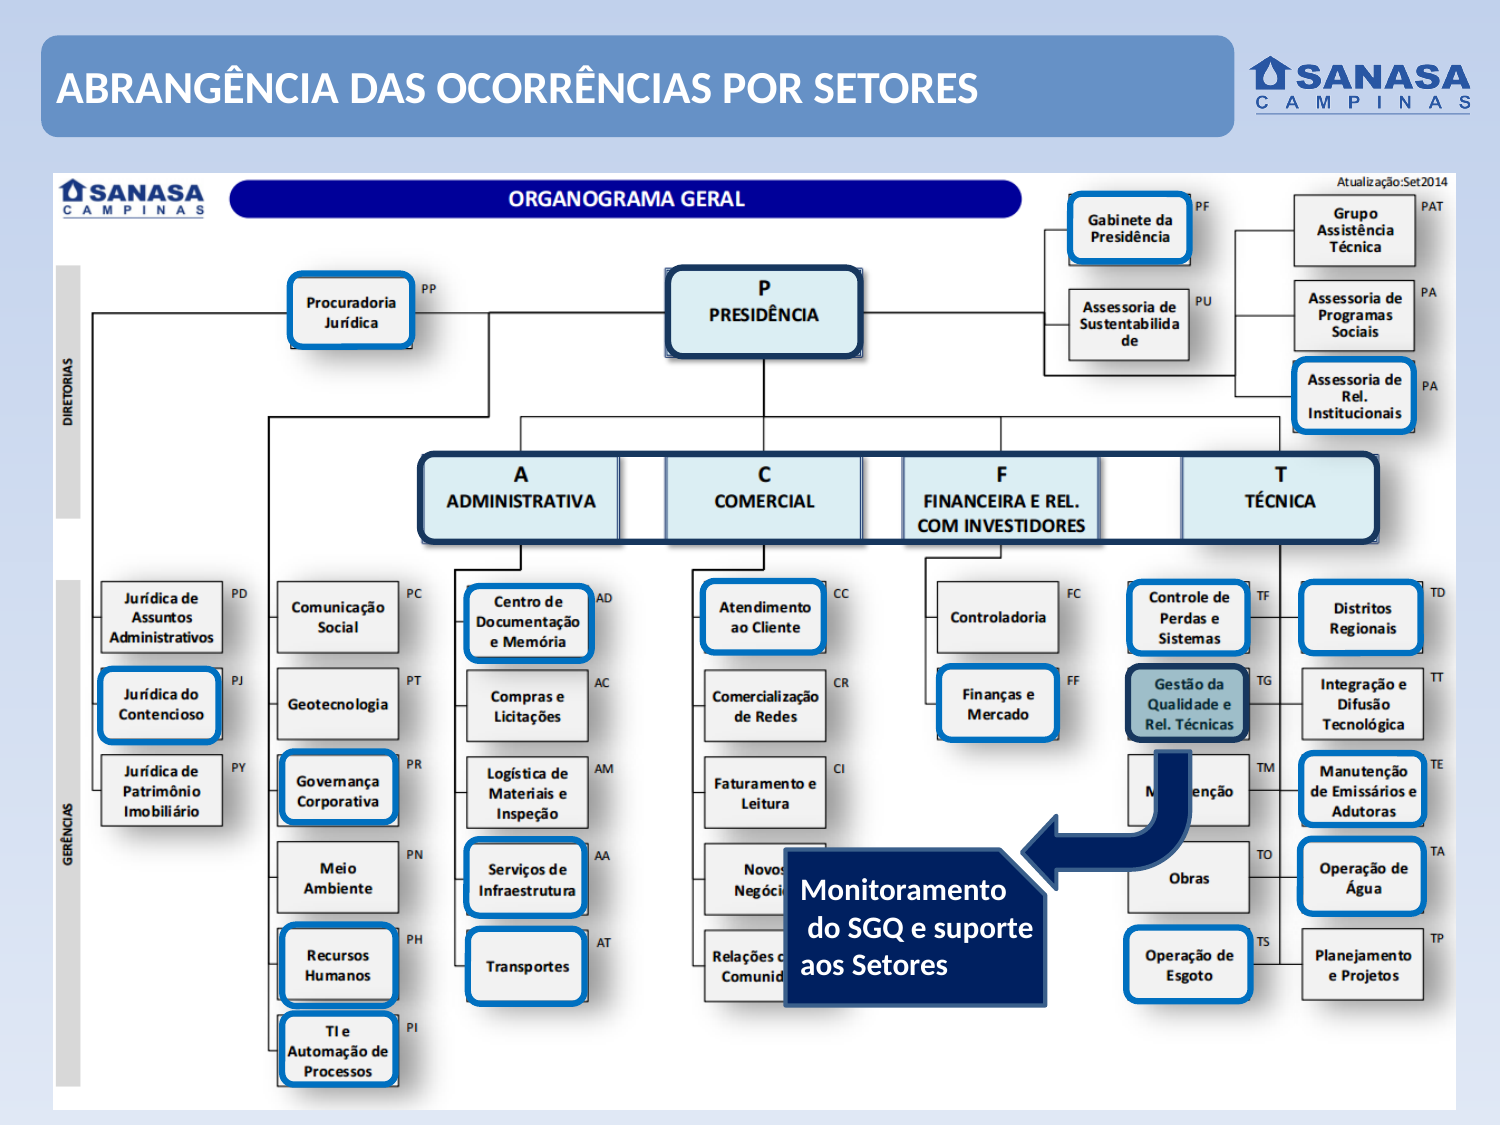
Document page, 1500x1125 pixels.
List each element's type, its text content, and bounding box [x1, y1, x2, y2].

text_box ABRANGÊNCIA DAS OCORRÊNCIAS POR SETORES [41, 50, 1247, 121]
picture [1248, 47, 1471, 126]
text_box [785, 849, 1071, 1006]
picture [52, 172, 1457, 1110]
